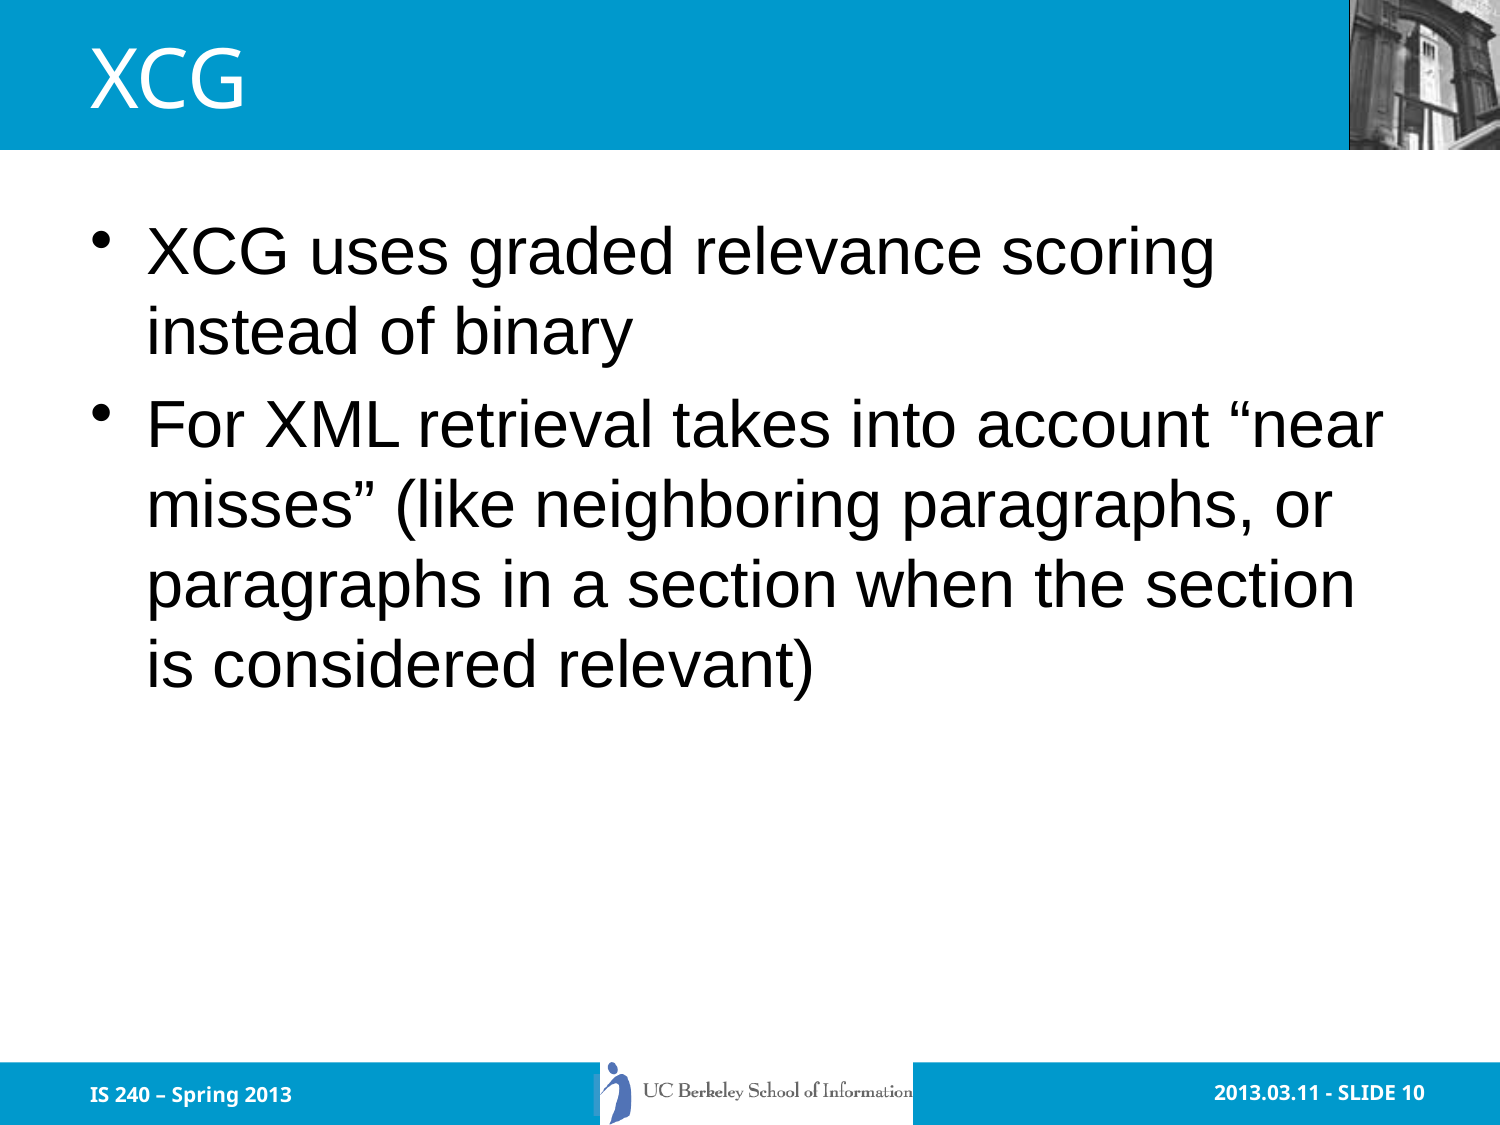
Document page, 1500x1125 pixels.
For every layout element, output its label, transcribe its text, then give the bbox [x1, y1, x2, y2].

picture [594, 1062, 912, 1125]
list XCG uses graded relevance scoring instead of binary For XML retrieval takes into account “near misses” (like neighboring paragraphs, or paragraphs in a section when the section is considered relevant) [75, 200, 1425, 1013]
picture [1350, 0, 1500, 150]
slide_number IS 240 – Spring 2013 [75, 1062, 388, 1125]
title XCG [75, 0, 1350, 150]
